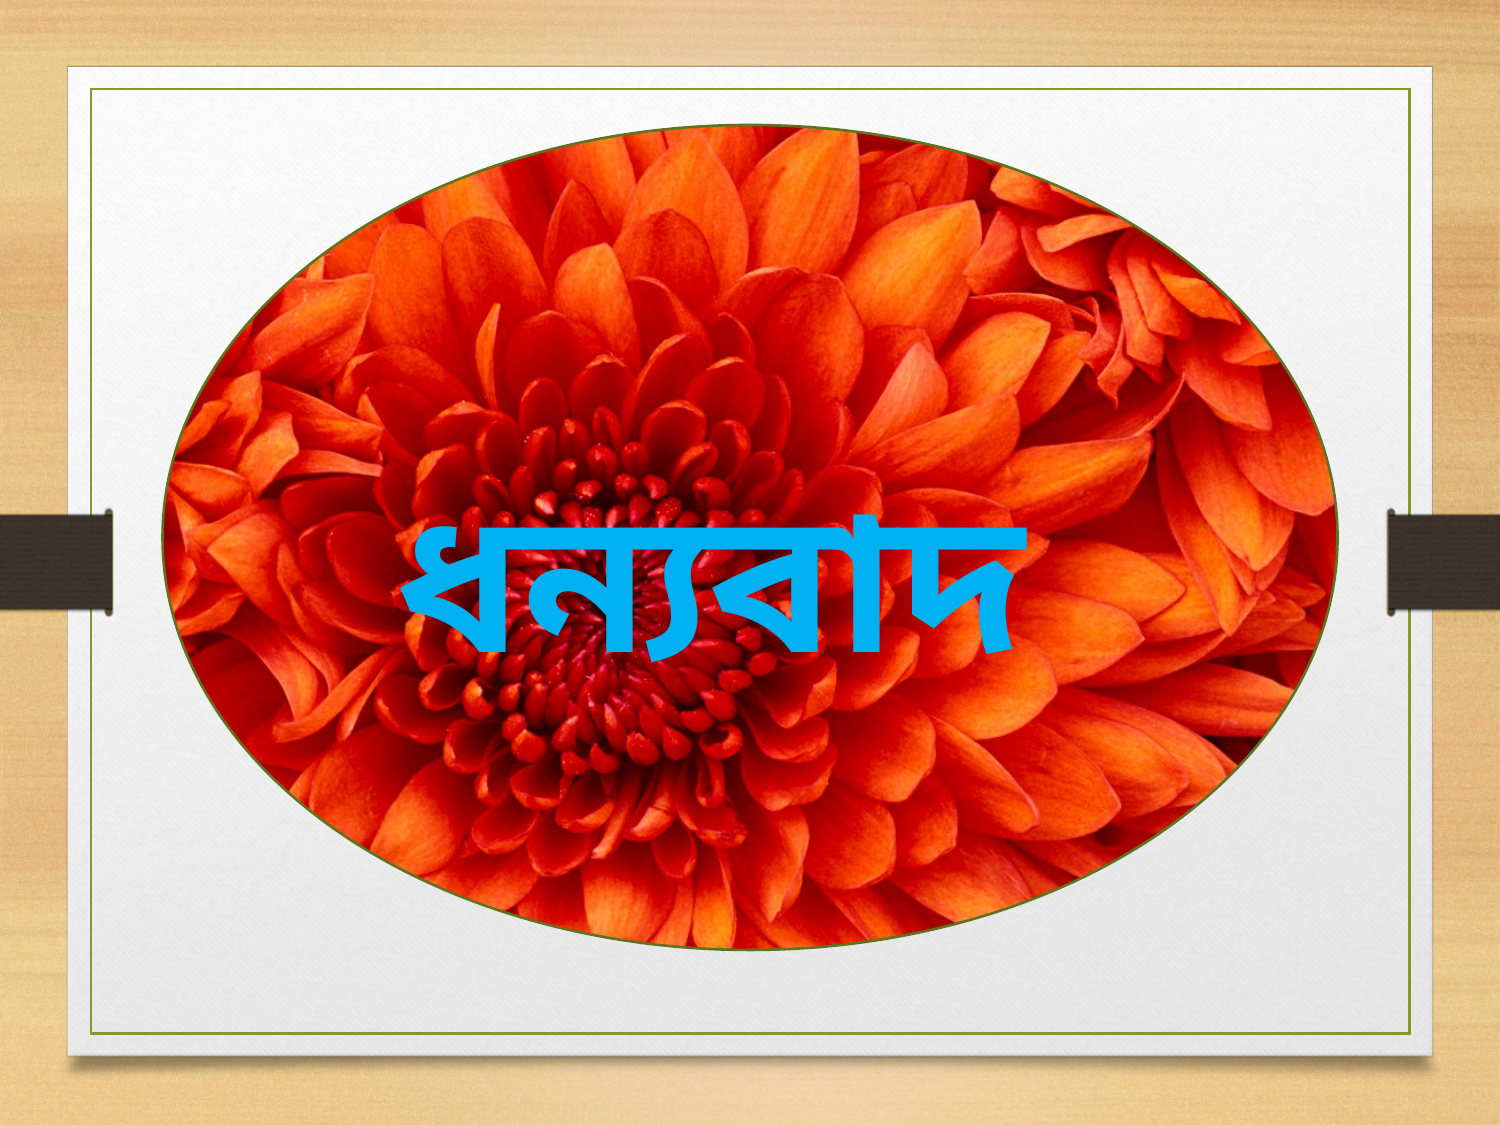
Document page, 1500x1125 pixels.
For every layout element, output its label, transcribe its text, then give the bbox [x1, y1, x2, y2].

text_box ধন্যবাদ [161, 123, 1339, 952]
picture [0, 0, 1500, 1125]
